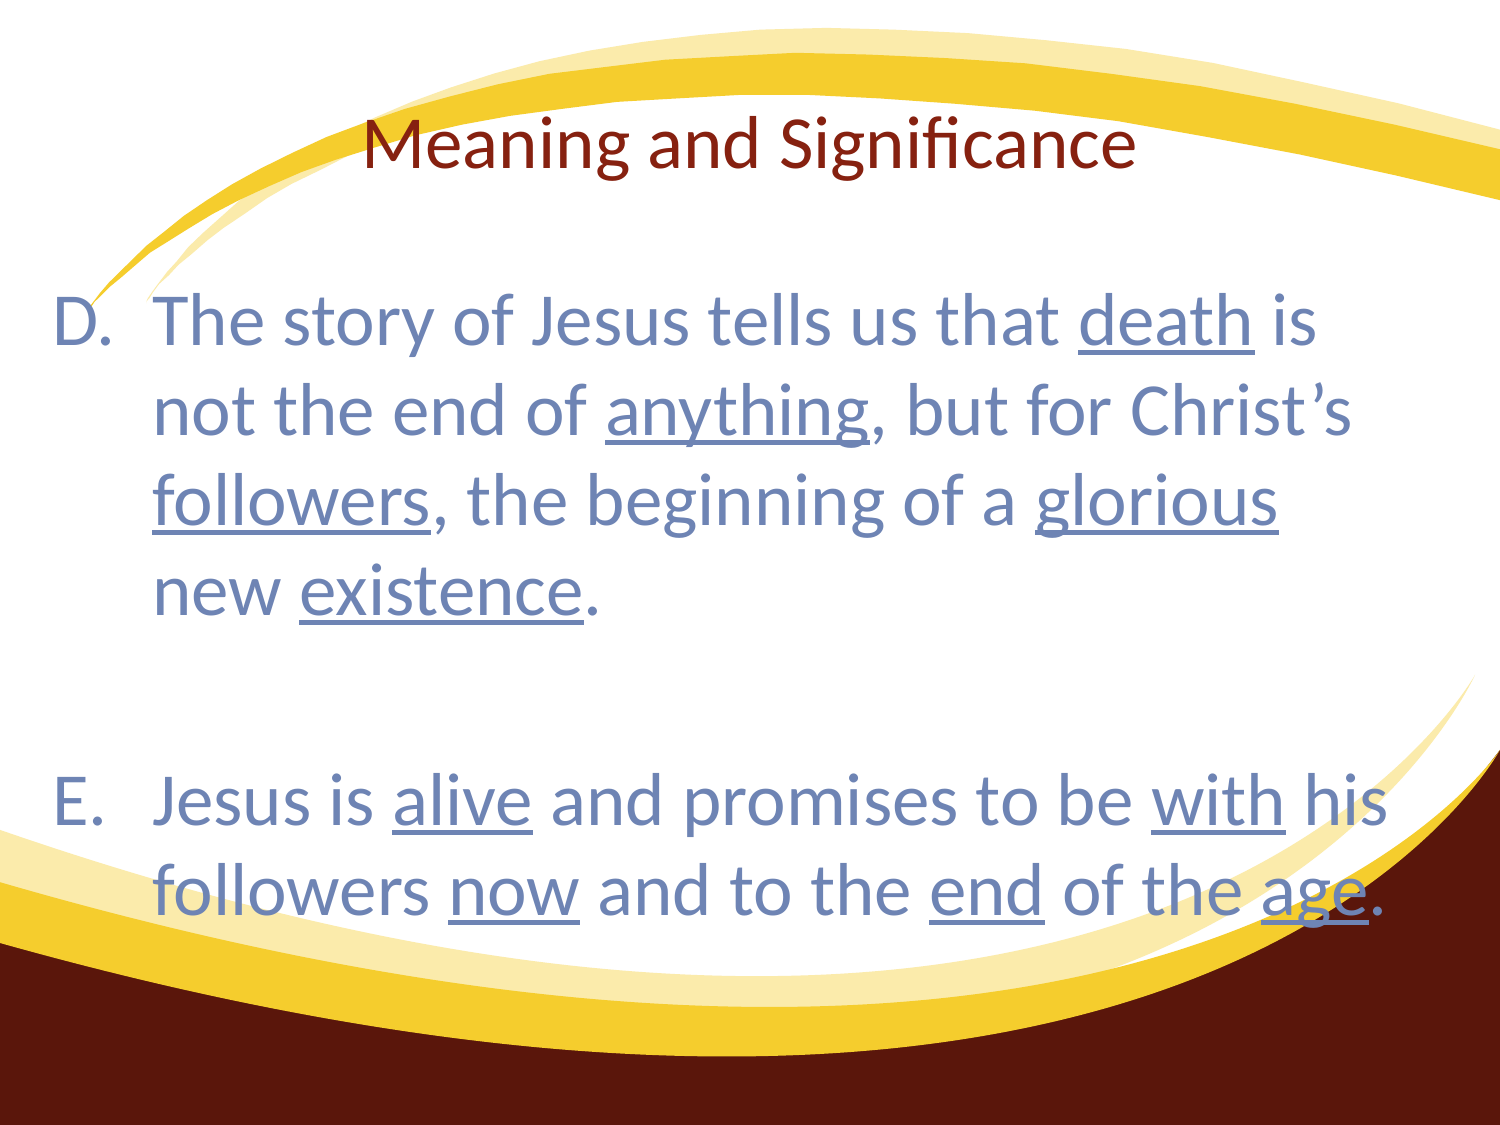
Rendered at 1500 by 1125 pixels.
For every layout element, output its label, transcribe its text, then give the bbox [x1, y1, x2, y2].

list The story of Jesus tells us that death is not the end of anything, but for Christ’s followers, the beginning of a glorious new existence. Jesus is alive and promises to be with his followers now and to the end of the age. [37, 262, 1425, 1005]
title Meaning and Significance [75, 45, 1425, 233]
